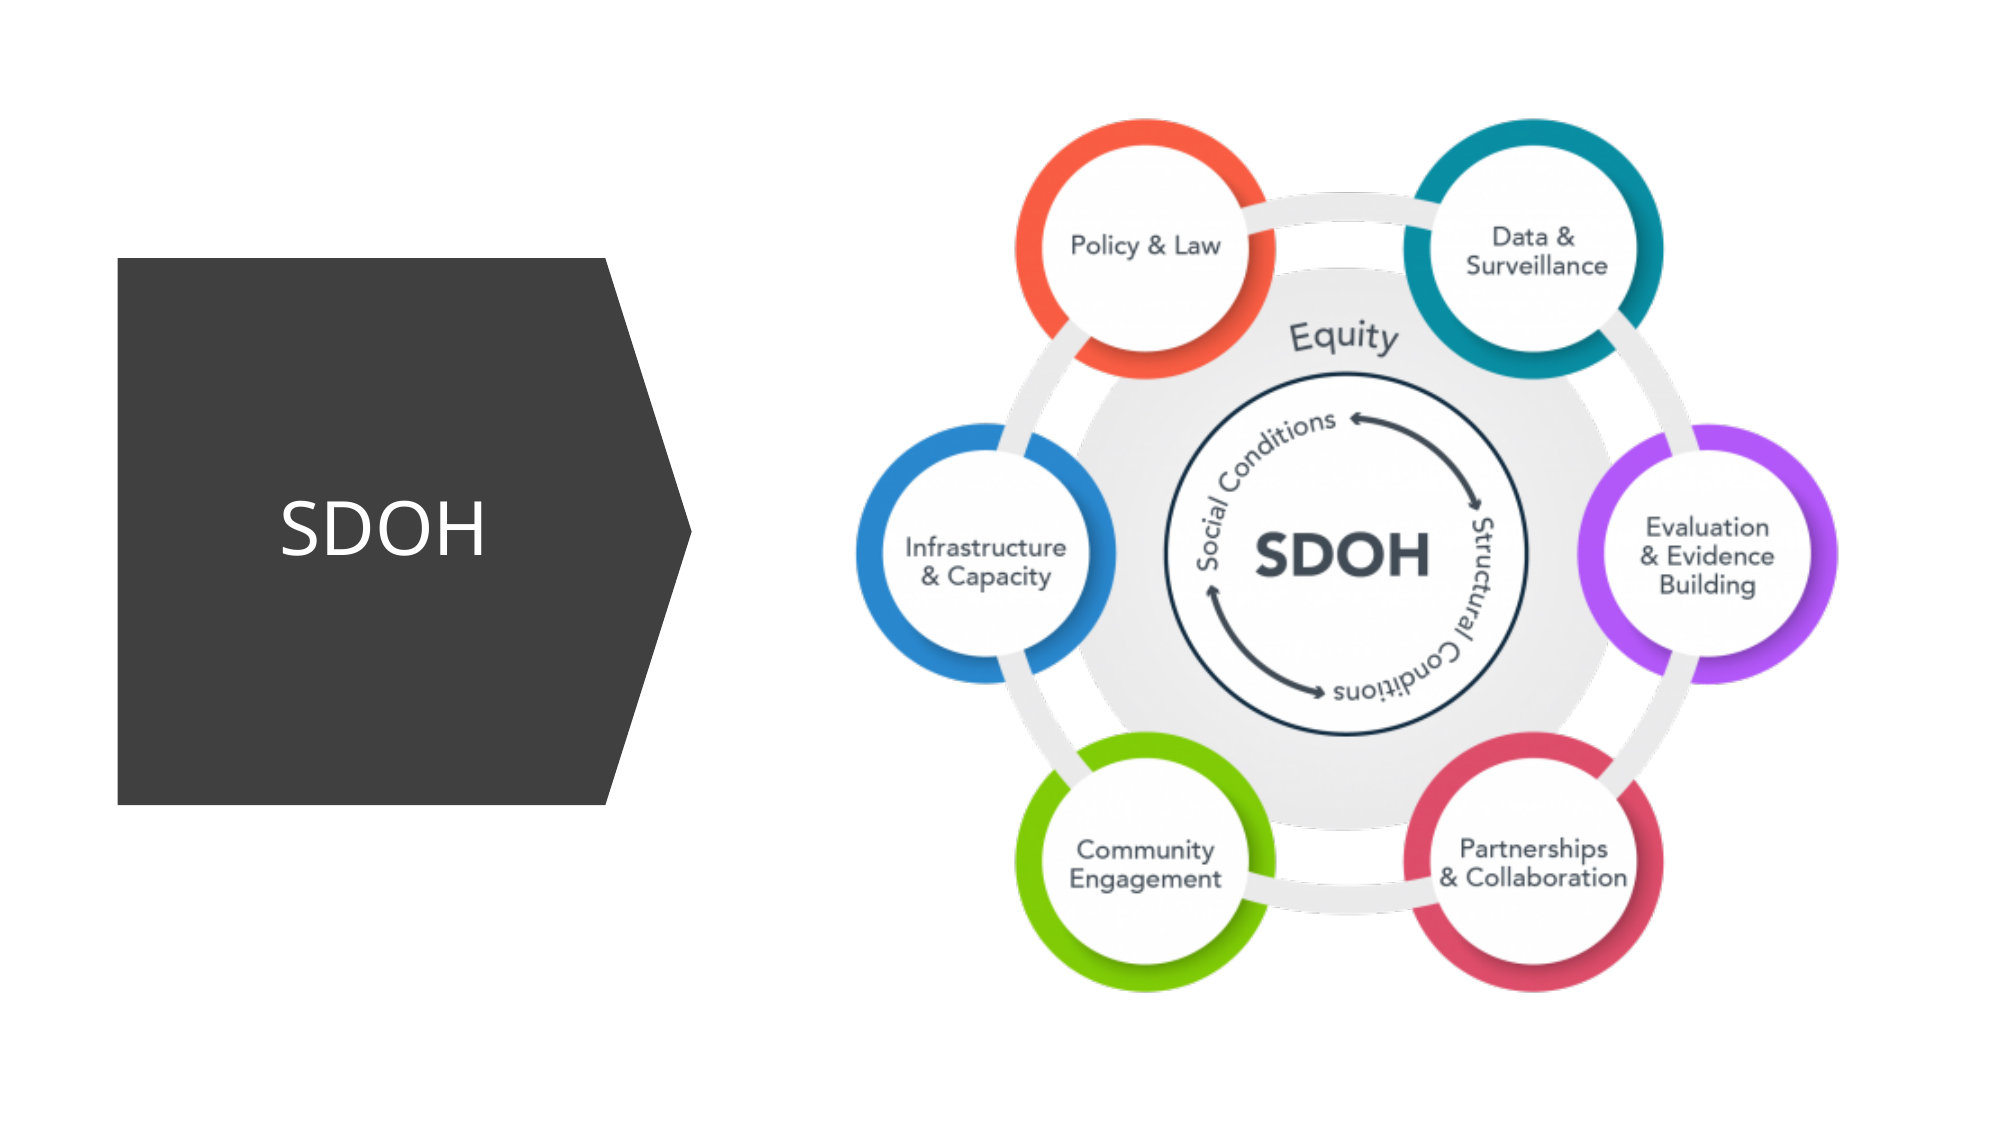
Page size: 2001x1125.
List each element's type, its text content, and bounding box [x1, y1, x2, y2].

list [781, 38, 1925, 1063]
title SDOH [168, 322, 601, 741]
text_box [116, 257, 693, 807]
